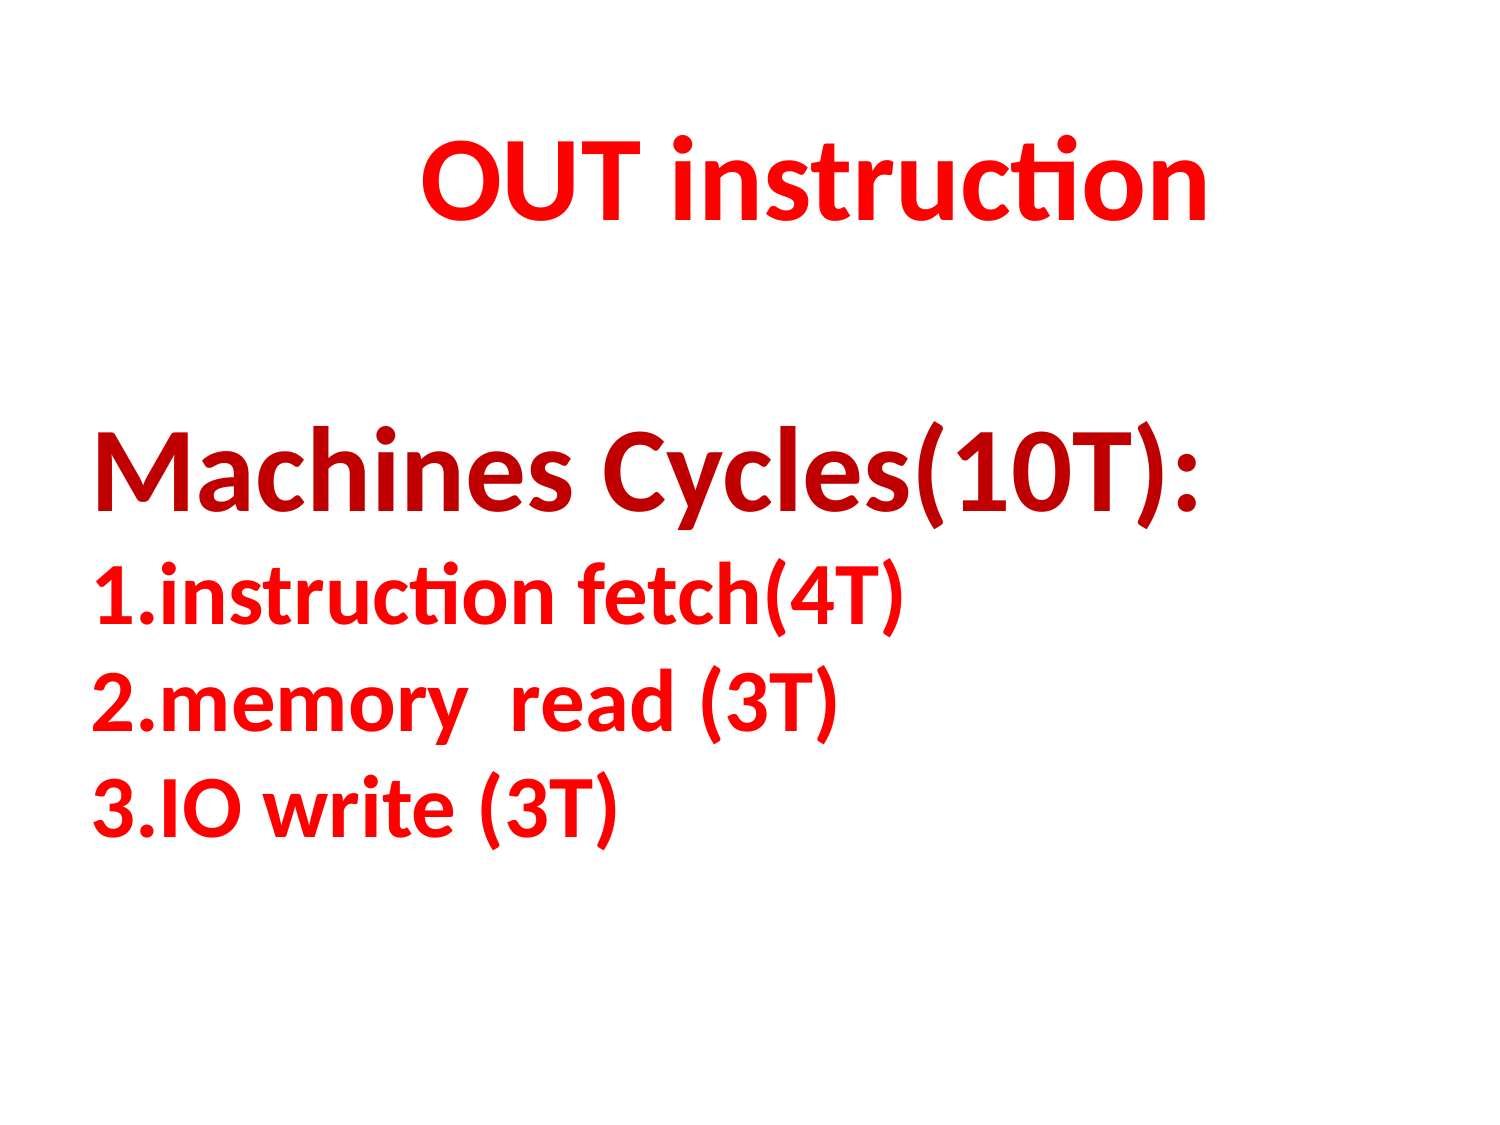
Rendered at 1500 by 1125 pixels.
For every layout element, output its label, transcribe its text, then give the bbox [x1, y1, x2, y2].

title OUT instruction Machines Cycles(10T): 1.instruction fetch(4T) 2.memory read (3T) 3.IO write (3T) [75, 87, 1425, 1013]
